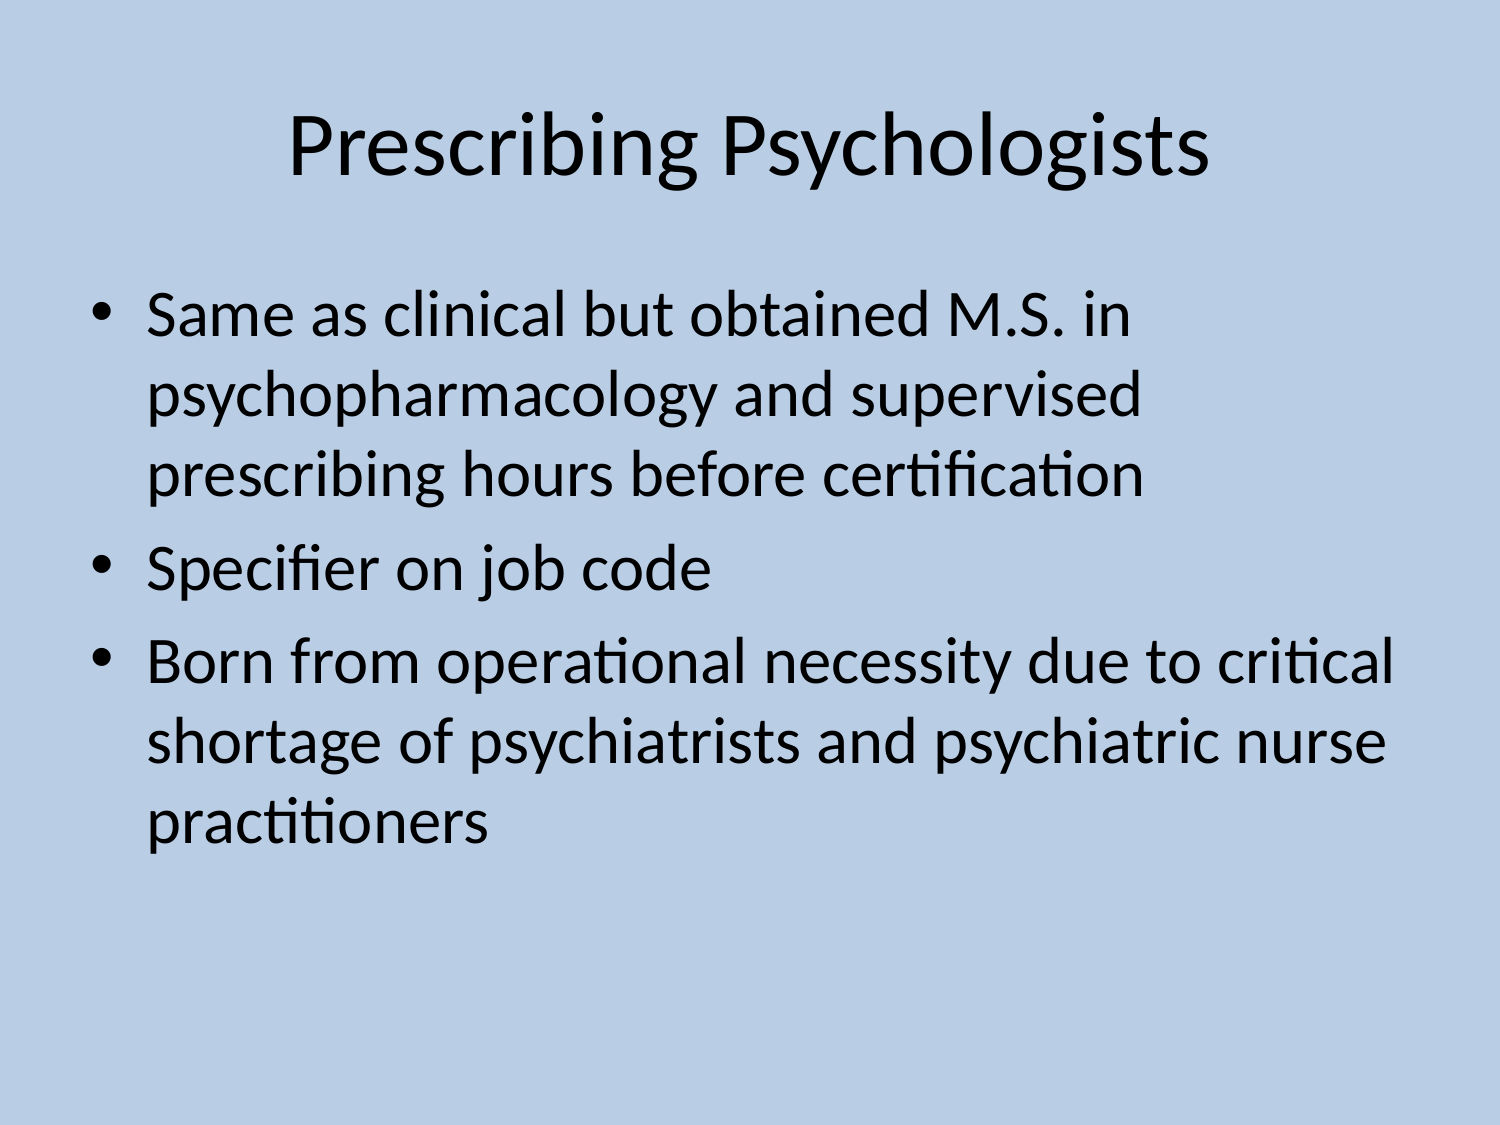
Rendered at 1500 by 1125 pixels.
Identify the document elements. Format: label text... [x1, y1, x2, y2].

title Prescribing Psychologists [75, 45, 1425, 233]
list Same as clinical but obtained M.S. in psychopharmacology and supervised prescribing hours before certification Specifier on job code Born from operational necessity due to critical shortage of psychiatrists and psychiatric nurse practitioners [75, 262, 1425, 1005]
